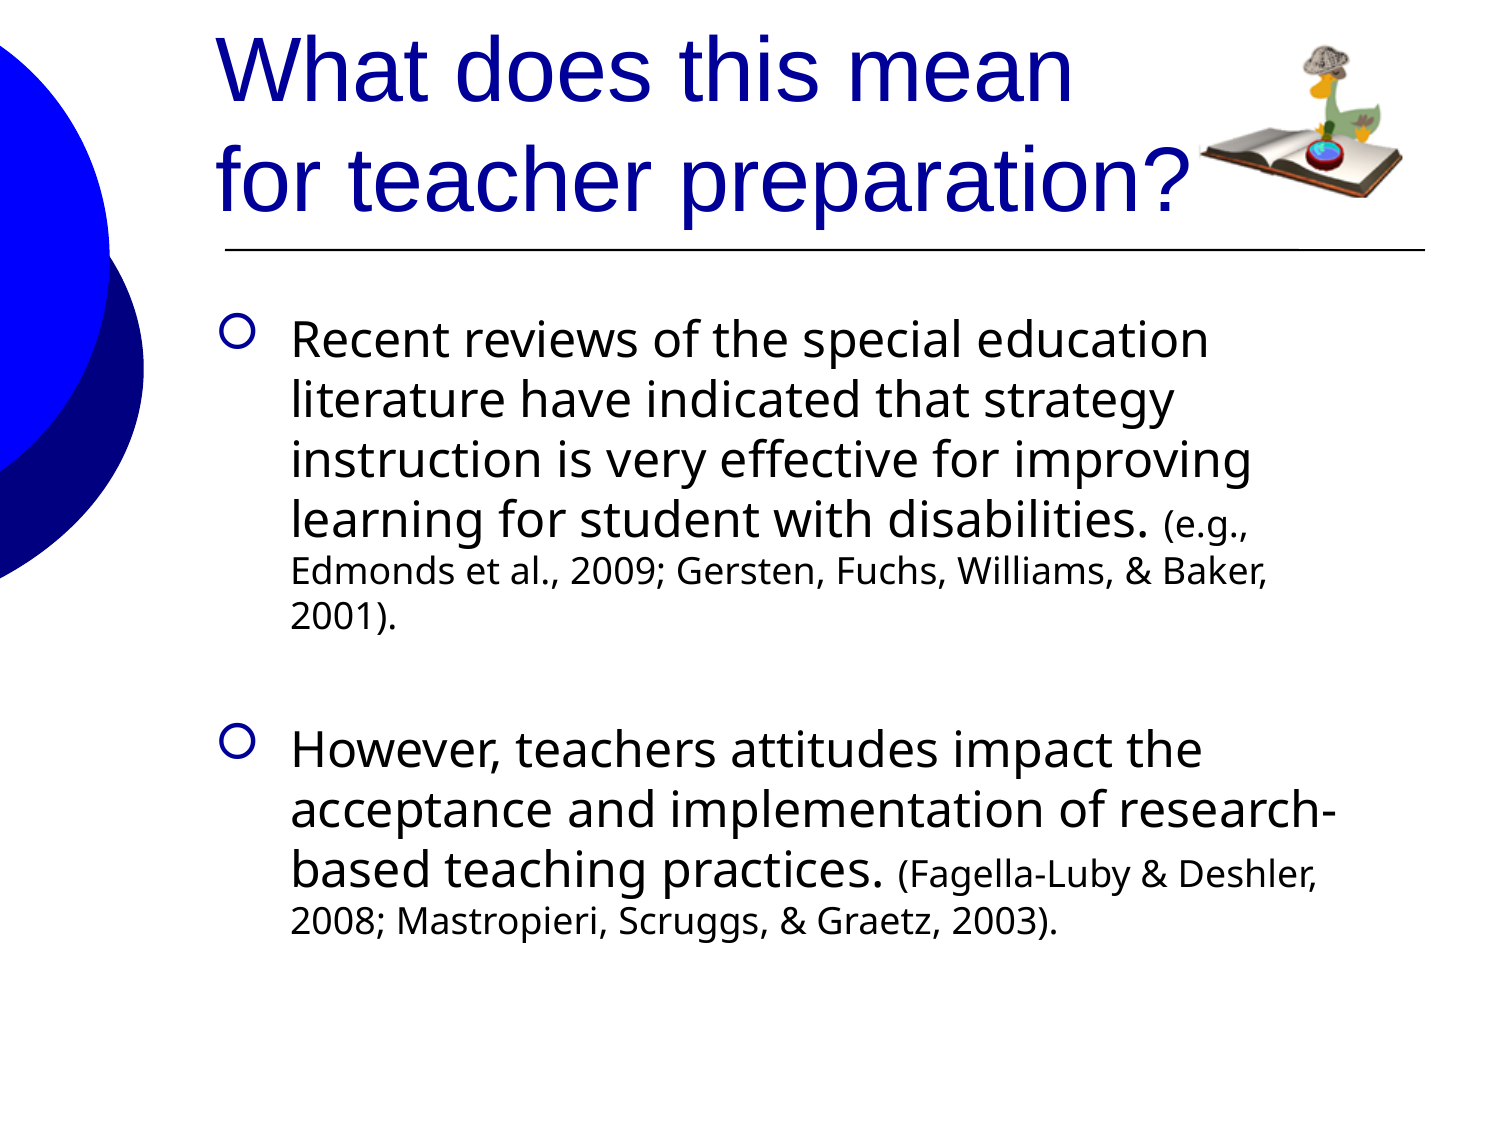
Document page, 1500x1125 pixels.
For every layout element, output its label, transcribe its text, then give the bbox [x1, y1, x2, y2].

picture [1162, 12, 1425, 240]
list Recent reviews of the special education literature have indicated that strategy instruction is very effective for improving learning for student with disabilities. (e.g., Edmonds et al., 2009; Gersten, Fuchs, Williams, & Baker, 2001). However, teachers attitudes impact the acceptance and implementation of research-based teaching practices. (Fagella-Luby & Deshler, 2008; Mastropieri, Scruggs, & Graetz, 2003). [200, 299, 1400, 975]
title What does this mean for teacher preparation? [200, 49, 1400, 237]
